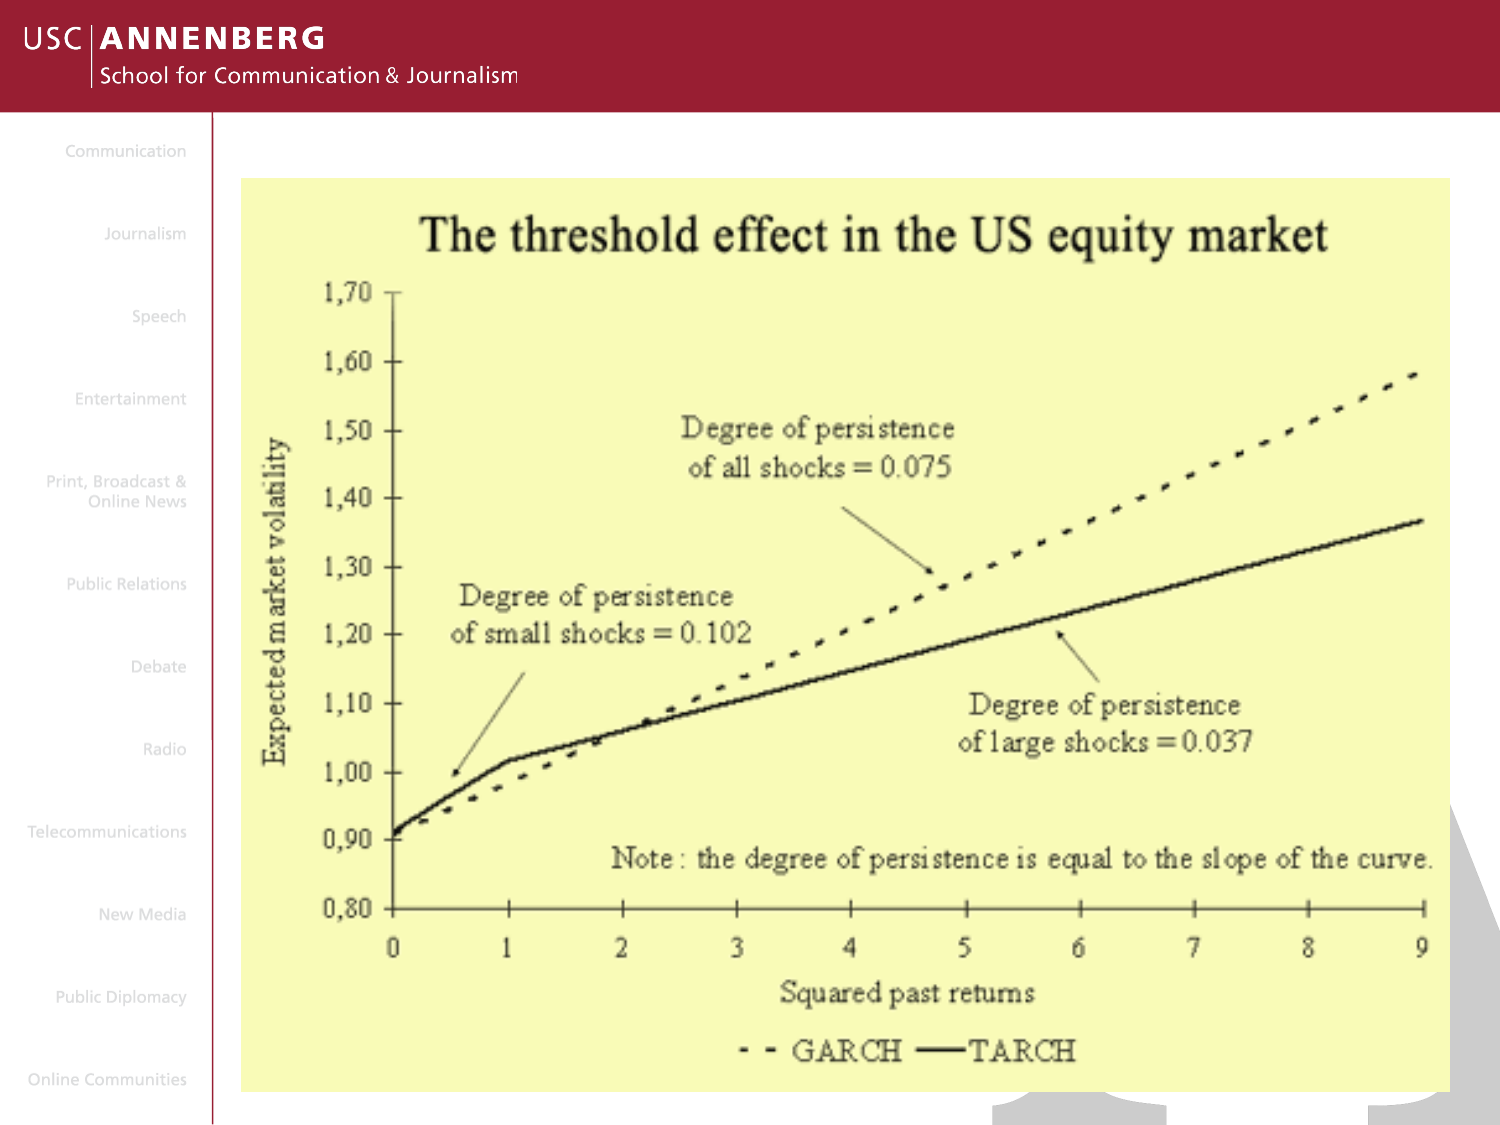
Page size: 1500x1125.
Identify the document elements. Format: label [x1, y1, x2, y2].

picture [241, 177, 1500, 1125]
picture [0, 113, 200, 1125]
